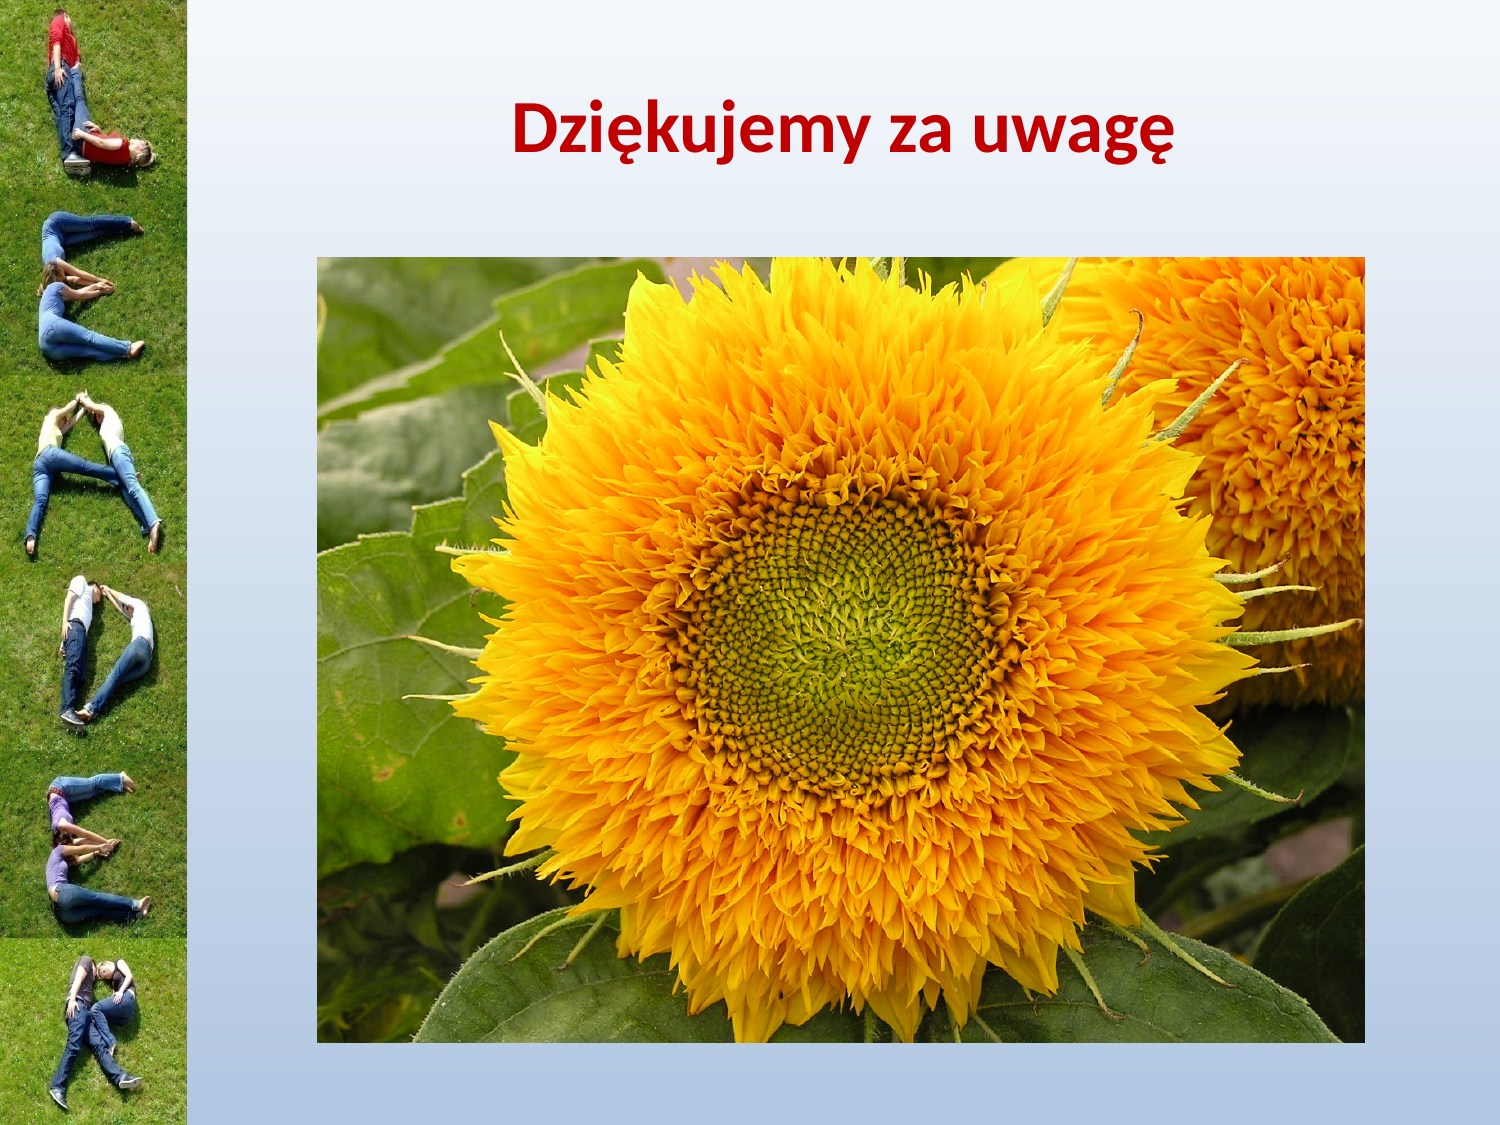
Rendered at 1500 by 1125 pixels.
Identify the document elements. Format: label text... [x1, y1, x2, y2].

picture [0, 0, 188, 1125]
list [316, 257, 1365, 1044]
title Dziękujemy za uwagę [198, 11, 1489, 233]
